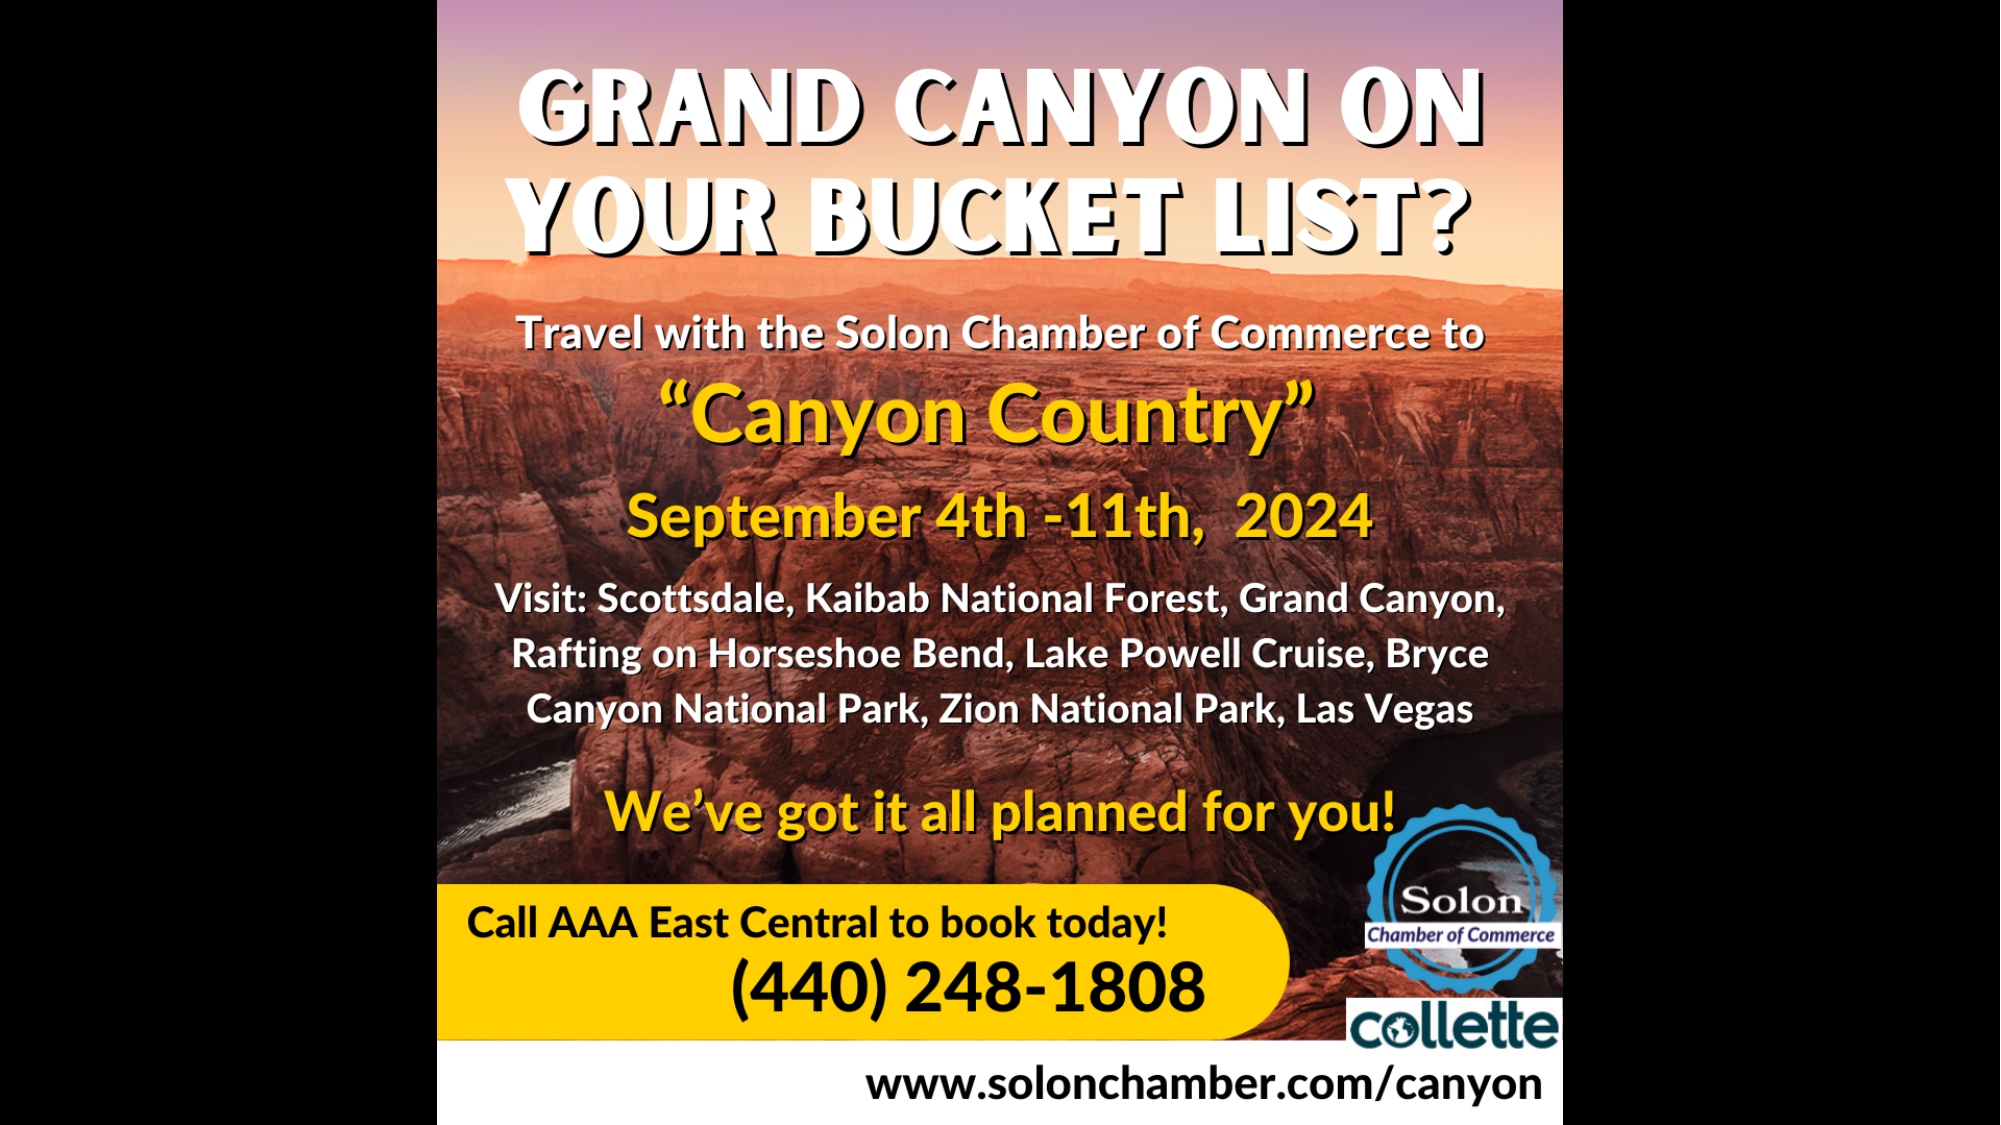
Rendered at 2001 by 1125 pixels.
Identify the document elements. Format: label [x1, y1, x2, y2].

picture [437, 0, 1563, 1125]
